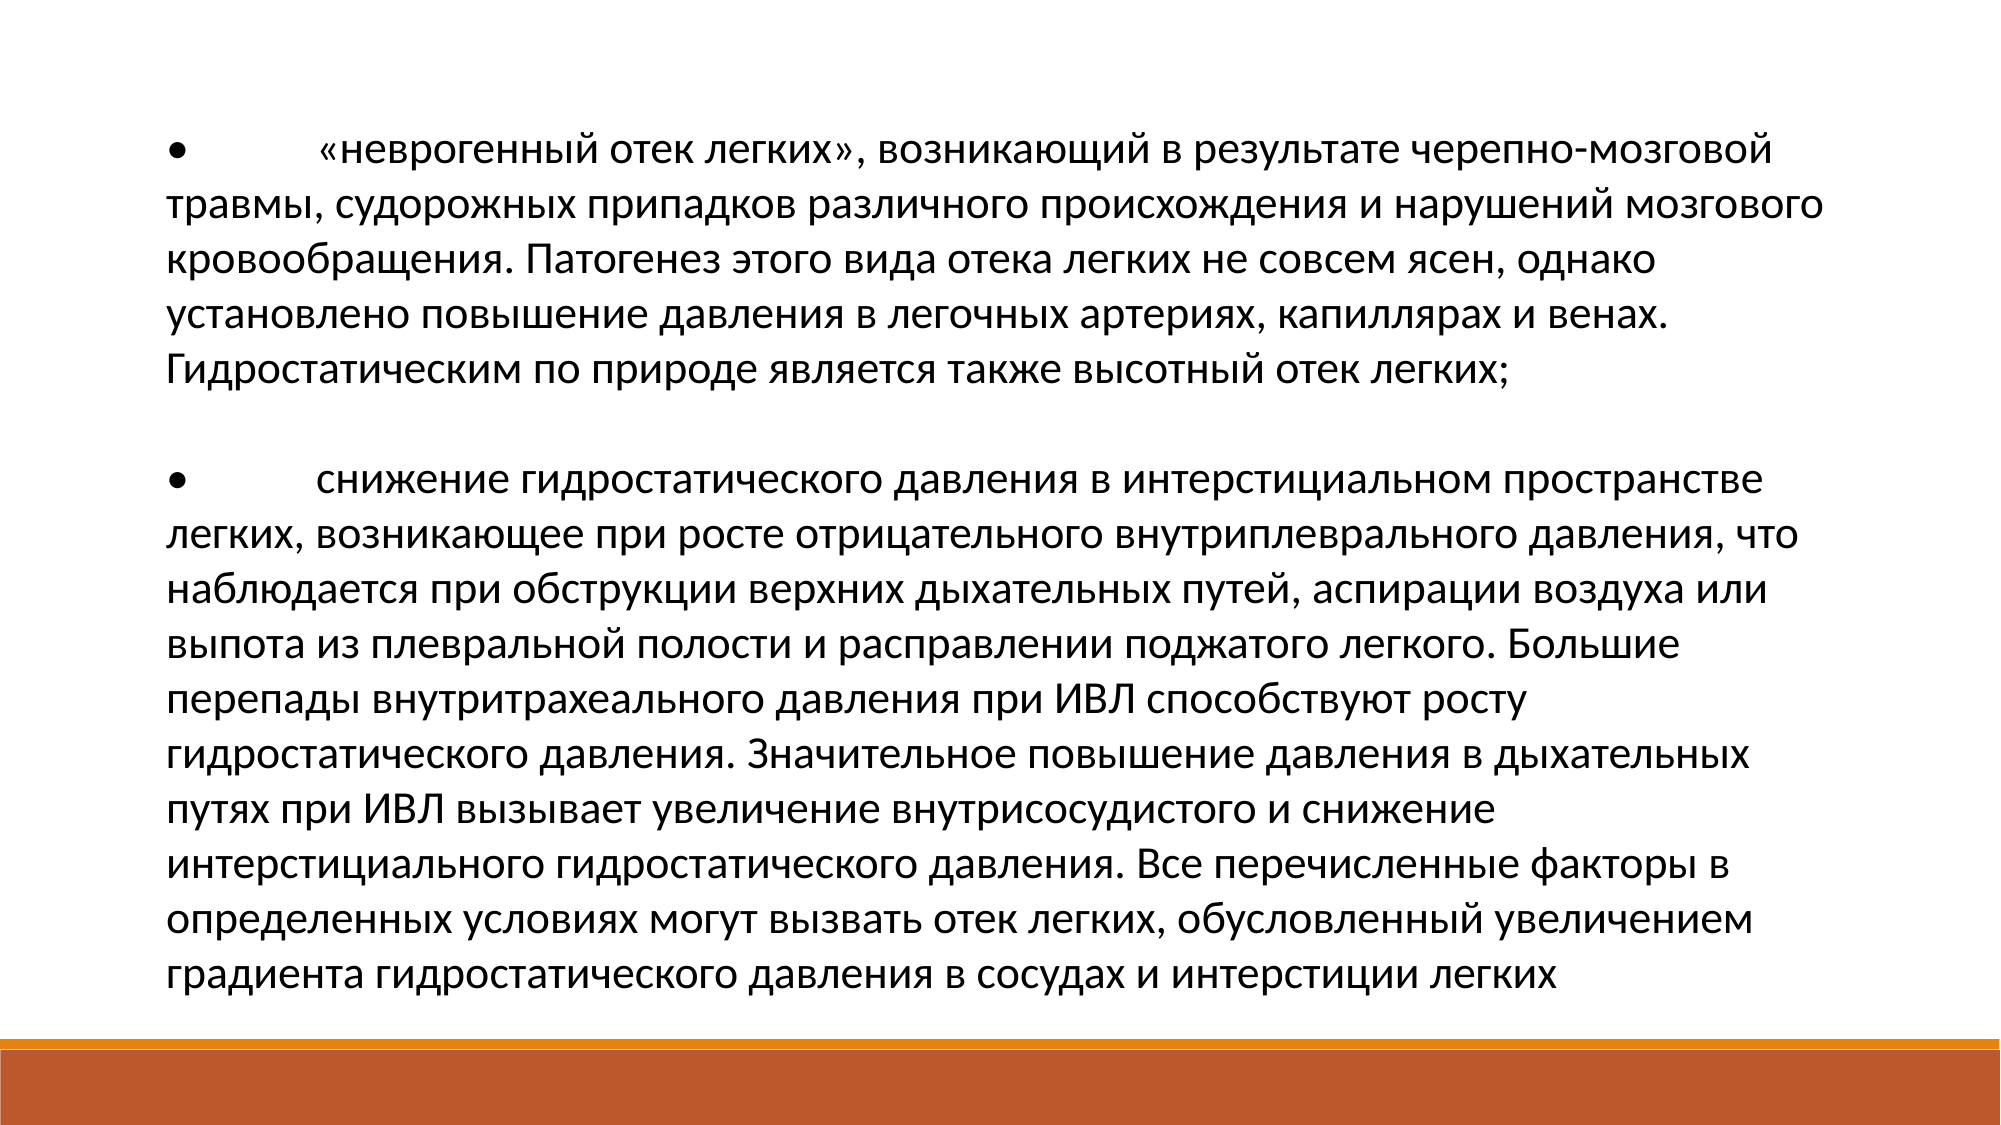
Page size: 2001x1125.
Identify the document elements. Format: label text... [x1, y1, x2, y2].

text_box • «неврогенный отек легких», возникающий в результате черепно-мозговой травмы, судорожных припадков различного происхождения и нарушений мозгового кровообращения. Патогенез этого вида отека легких не совсем ясен, однако установлено повышение давления в легочных артериях, капиллярах и венах. Гидростатическим по природе является также высотный отек легких; • снижение гидростатического давления в интерстициальном пространстве легких, возникающее при росте отрицательного внутриплеврального давления, что наблюдается при обструкции верхних дыхательных путей, аспирации воздуха или выпота из плевральной полости и расправлении поджатого легкого. Большие перепады внутритрахеального давления при ИВЛ способствуют росту гидростатического давления. Значительное повышение давления в дыхательных путях при ИВЛ вызывает увеличение внутрисосудистого и снижение интерстициального гидростатического давления. Все перечисленные факторы в определенных условиях могут вызвать отек легких, обусловленный увеличением градиента гидростатического давления в сосудах и интерстиции легких [151, 110, 1866, 1005]
